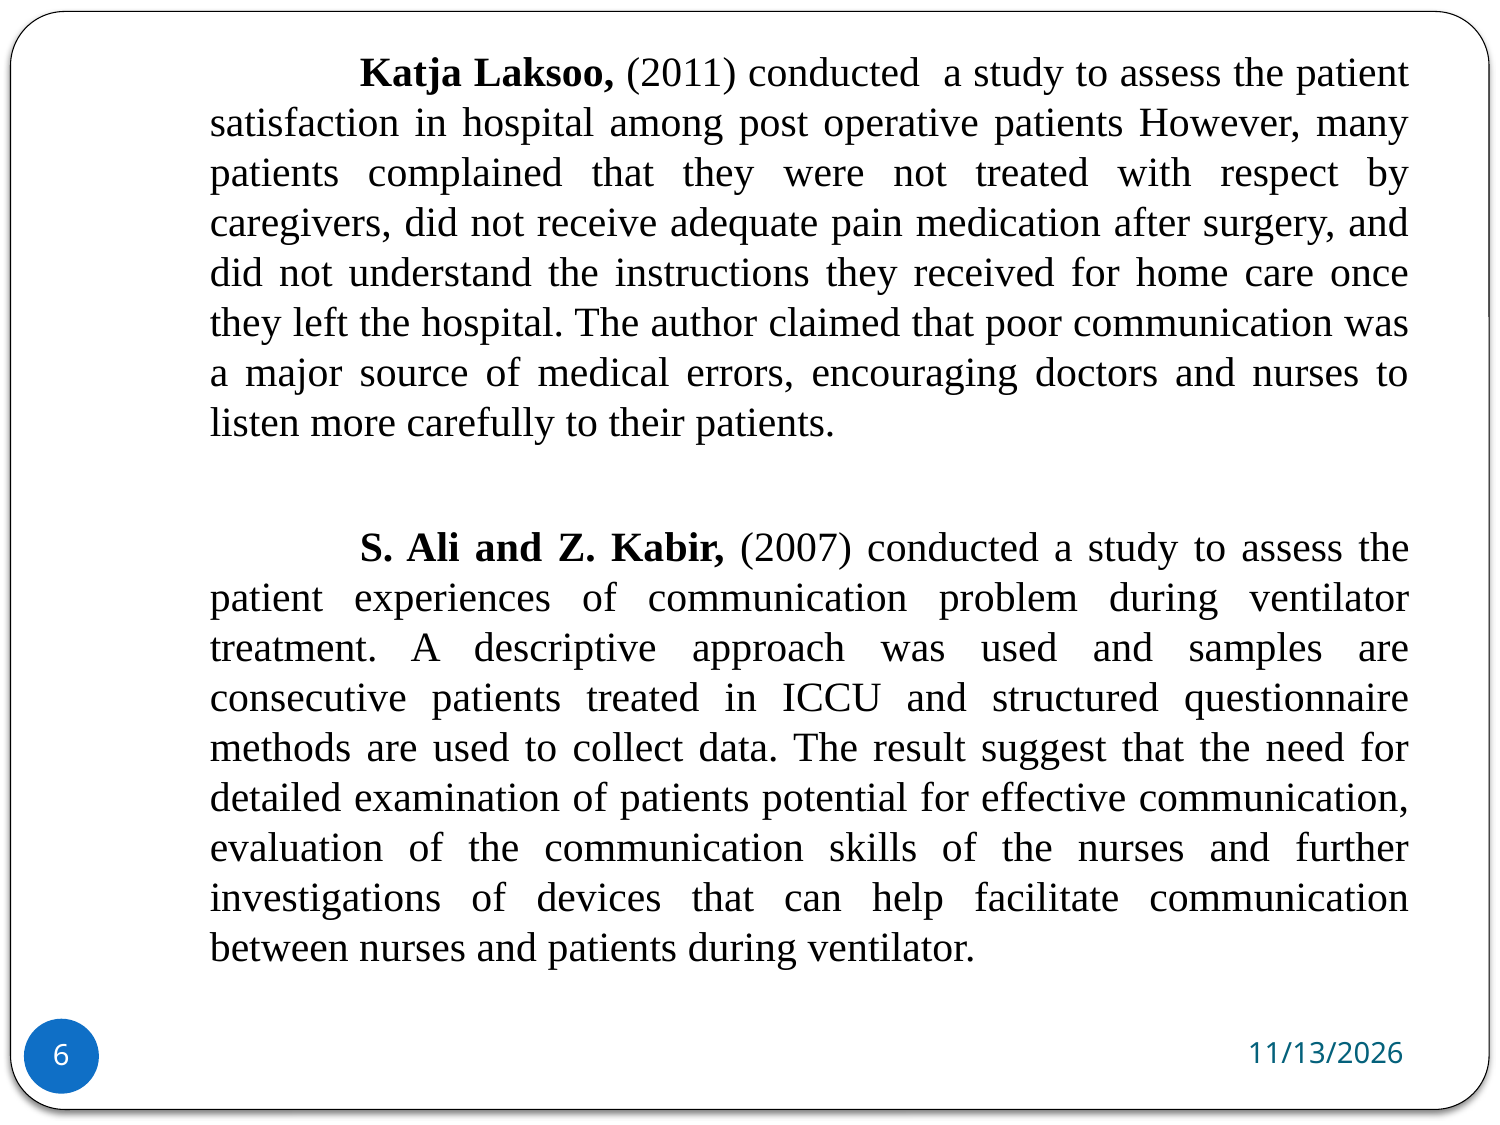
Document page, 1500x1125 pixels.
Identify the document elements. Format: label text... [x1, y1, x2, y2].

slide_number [1012, 1015, 1419, 1094]
list Katja Laksoo, (2011) conducted a study to assess the patient satisfaction in hospital among post operative patients However, many patients complained that they were not treated with respect by caregivers, did not receive adequate pain medication after surgery, and did not understand the instructions they received for home care once they left the hospital. The author claimed that poor communication was a major source of medical errors, encouraging doctors and nurses to listen more carefully to their patients. S. Ali and Z. Kabir, (2007) conducted a study to assess the patient experiences of communication problem during ventilator treatment. A descriptive approach was used and samples are consecutive patients treated in ICCU and structured questionnaire methods are used to collect data. The result suggest that the need for detailed examination of patients potential for effective communication, evaluation of the communication skills of the nurses and further investigations of devices that can help facilitate communication between nurses and patients during ventilator. [150, 37, 1425, 988]
slide_number 6 [23, 1018, 99, 1094]
